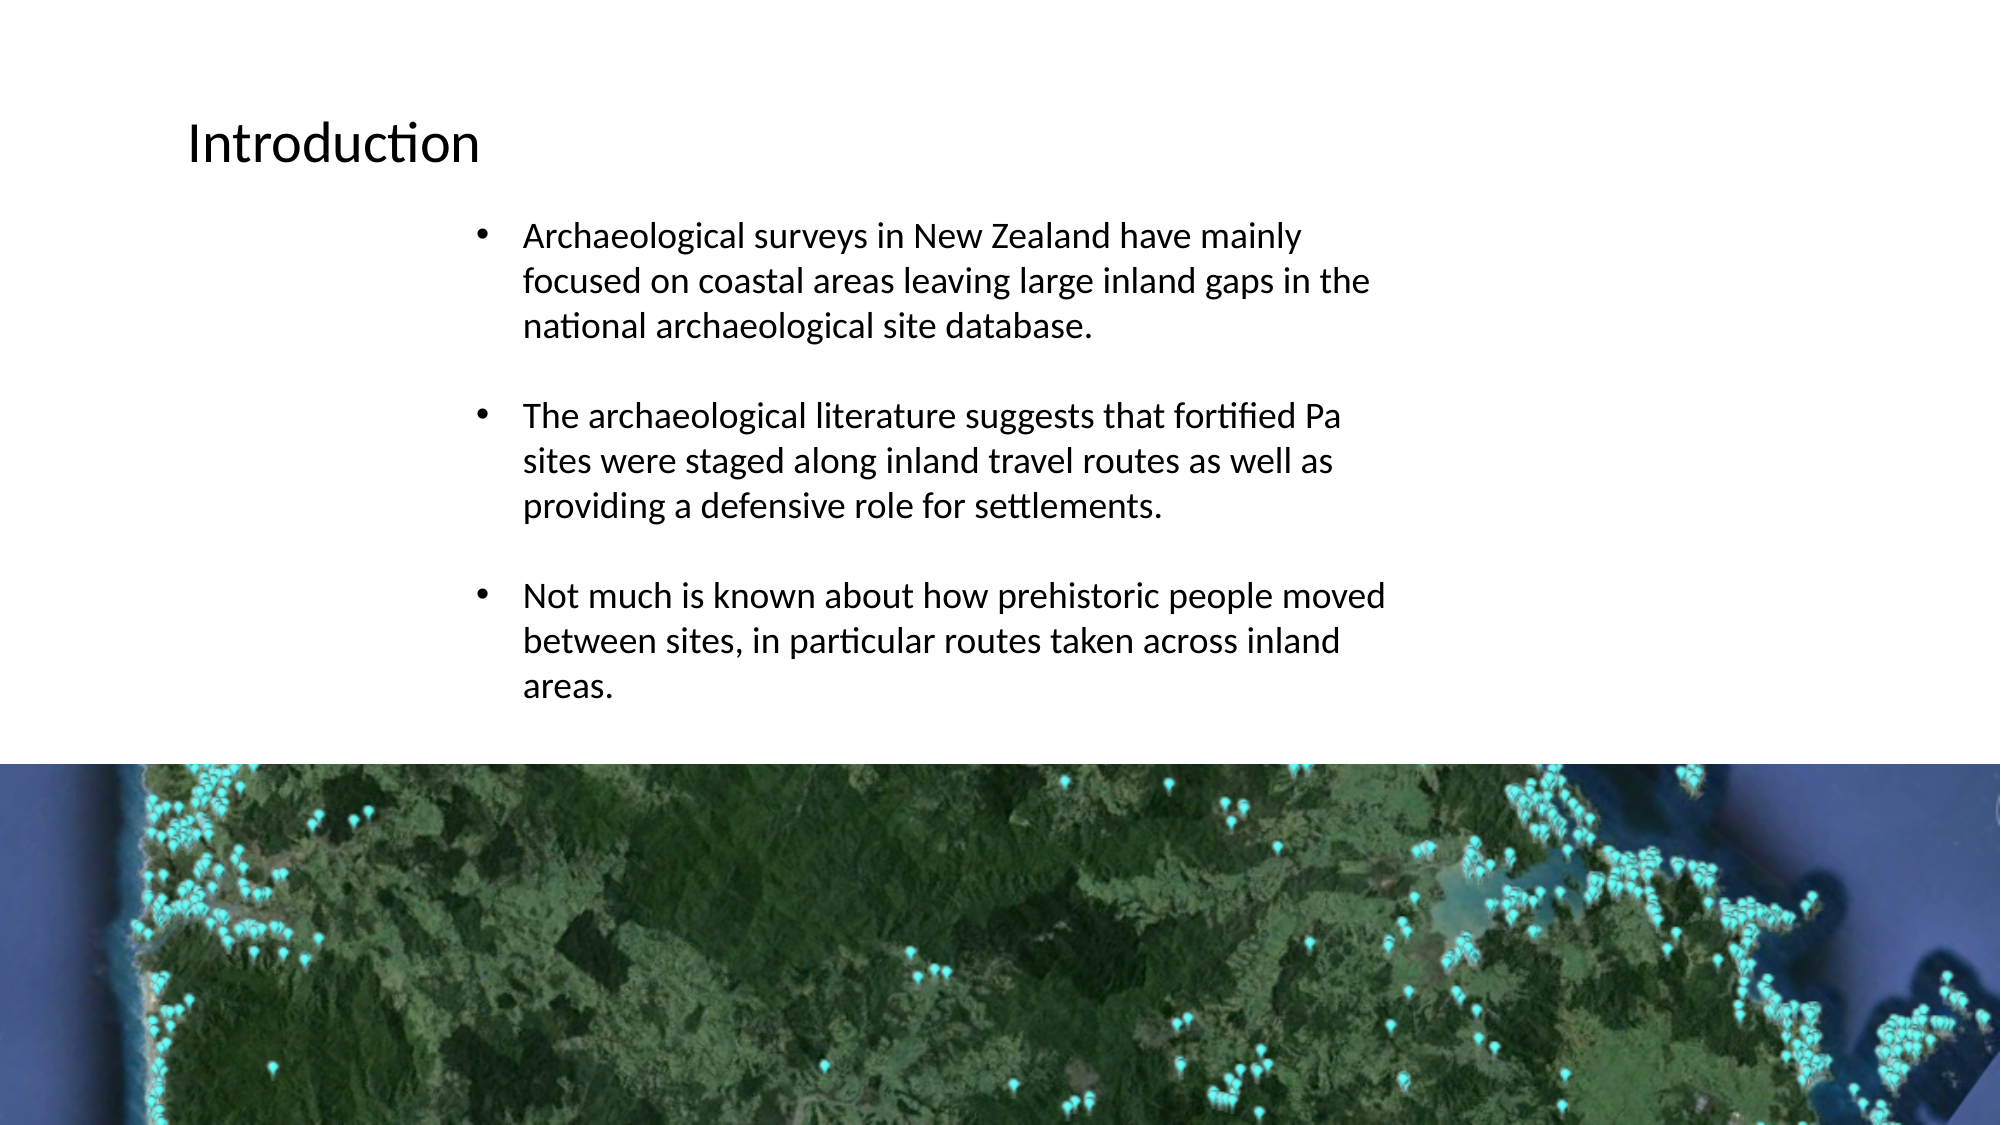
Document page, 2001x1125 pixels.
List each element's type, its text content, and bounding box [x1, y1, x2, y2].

picture [0, 764, 2000, 1125]
text_box Introduction [173, 96, 1353, 182]
text_box Archaeological surveys in New Zealand have mainly focused on coastal areas leaving large inland gaps in the national archaeological site database. The archaeological literature suggests that fortified Pa sites were staged along inland travel routes as well as providing a defensive role for settlements. Not much is known about how prehistoric people moved between sites, in particular routes taken across inland areas. [461, 203, 1431, 764]
